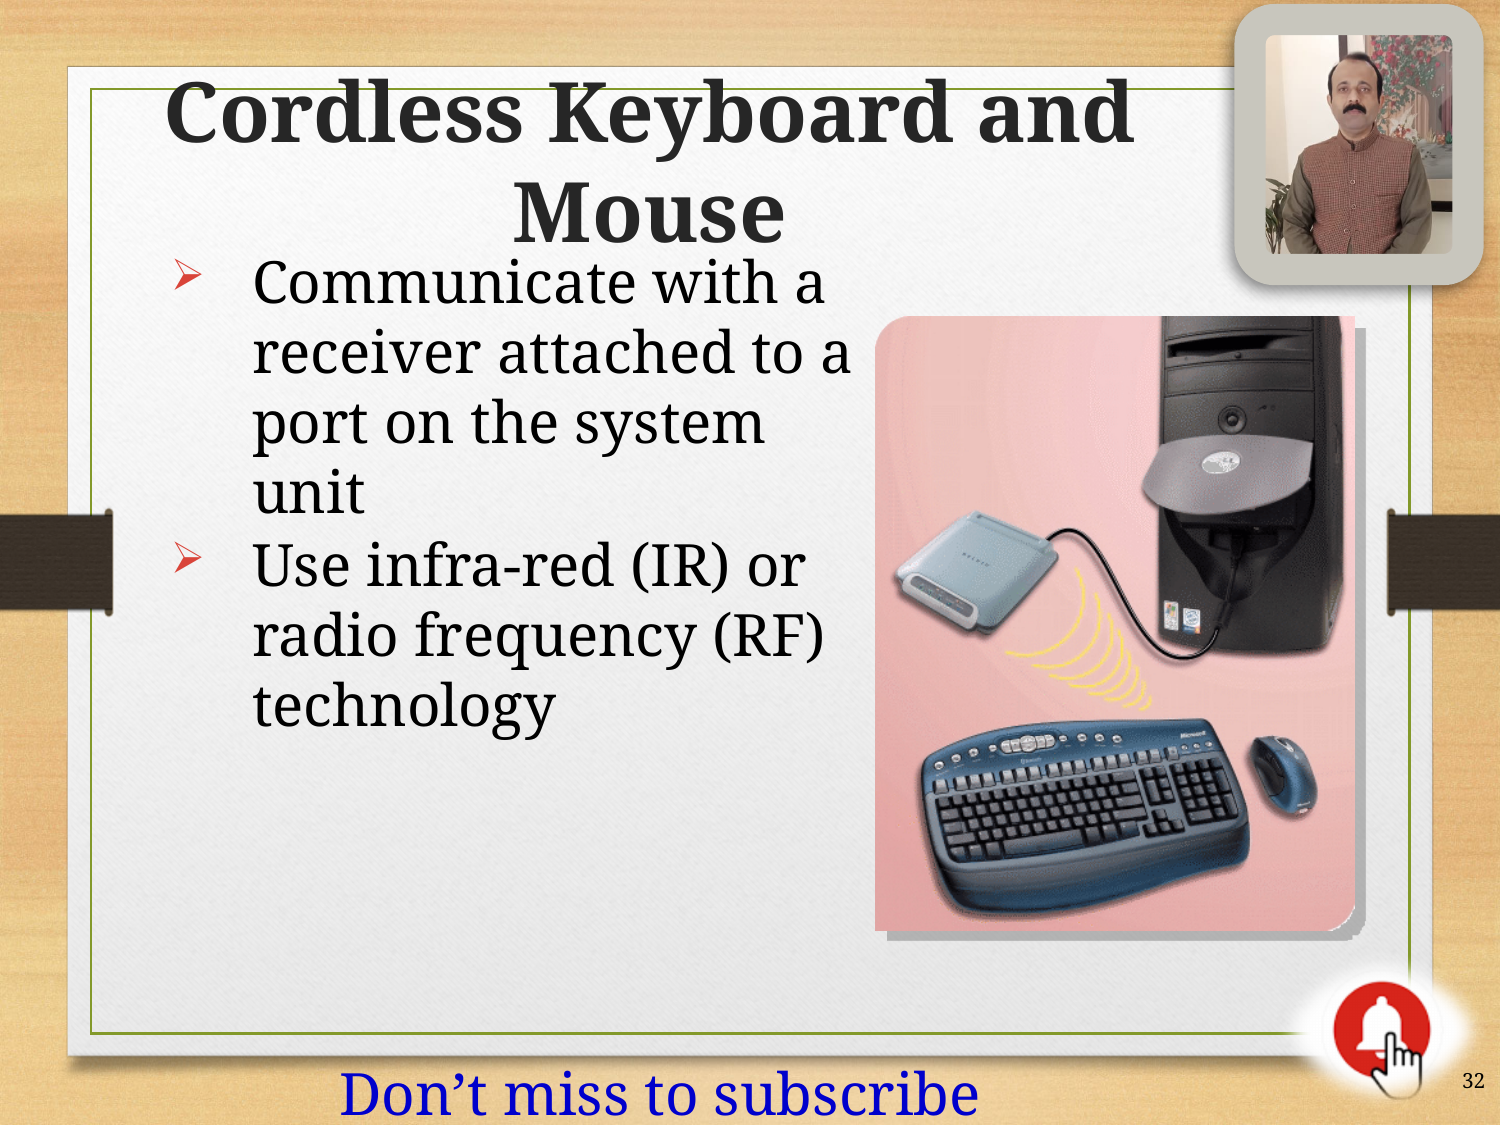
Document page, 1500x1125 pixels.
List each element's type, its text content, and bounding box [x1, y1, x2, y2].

text_box Communicate with a receiver attached to a port on the system unit Use infra-red (IR) or radio frequency (RF) technology [137, 237, 875, 875]
title Cordless Keyboard and Mouse [50, 99, 1250, 218]
picture [0, 0, 1500, 1125]
slide_number 32 [1150, 1050, 1500, 1113]
